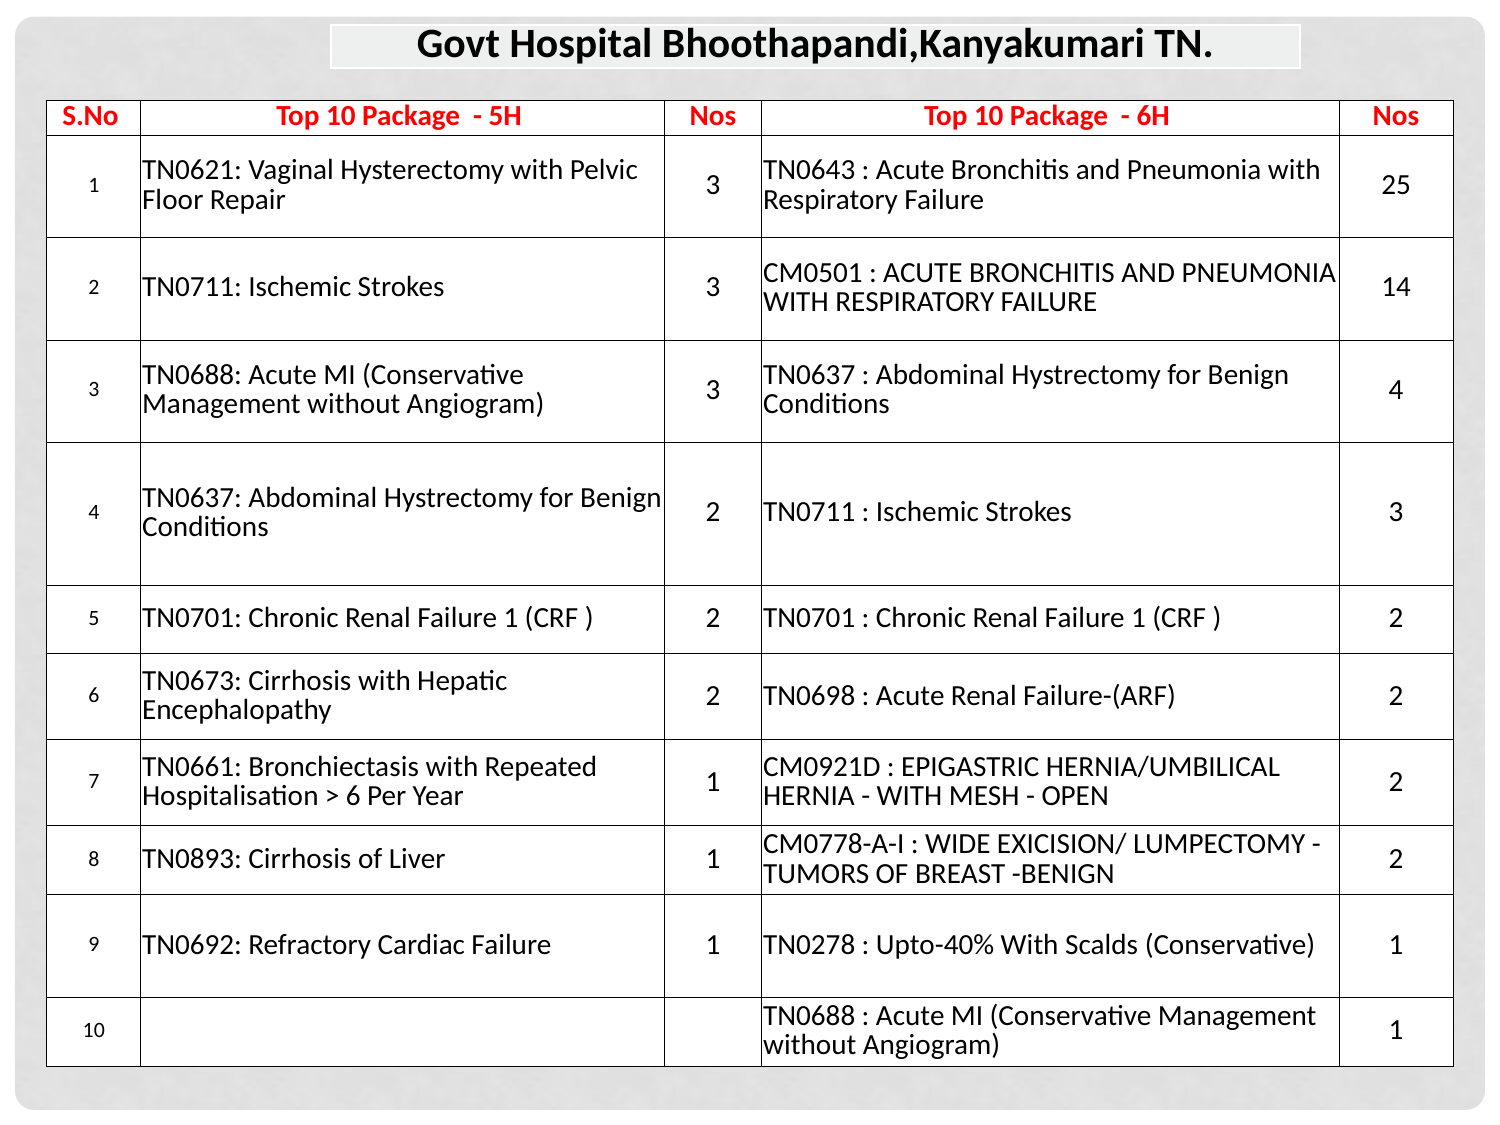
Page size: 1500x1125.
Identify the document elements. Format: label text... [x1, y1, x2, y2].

table_cell TN0701: Chronic Renal Failure 1 (CRF ) [141, 586, 664, 653]
table_cell [665, 998, 761, 1066]
table_cell 2 [47, 238, 140, 340]
table_cell TN0893: Cirrhosis of Liver [141, 826, 664, 894]
table_cell 8 [47, 826, 140, 894]
table_cell 2 [1340, 826, 1453, 894]
table_cell 4 [47, 443, 140, 585]
table_cell 1 [665, 826, 761, 894]
table_cell 25 [1340, 136, 1453, 237]
table_cell 6 [47, 654, 140, 739]
table_cell 3 [665, 136, 761, 237]
table_cell [141, 998, 664, 1066]
table_cell 2 [665, 443, 761, 585]
table_cell CM0501 : ACUTE BRONCHITIS AND PNEUMONIA WITH RESPIRATORY FAILURE [762, 238, 1339, 340]
table_cell 9 [47, 895, 140, 997]
table_cell TN0643 : Acute Bronchitis and Pneumonia with Respiratory Failure [762, 136, 1339, 237]
table_cell 1 [665, 895, 761, 997]
table_cell TN0621: Vaginal Hysterectomy with Pelvic Floor Repair [141, 136, 664, 237]
table_cell TN0692: Refractory Cardiac Failure [141, 895, 664, 997]
table_cell 5 [47, 586, 140, 653]
table_cell TN0637 : Abdominal Hystrectomy for Benign Conditions [762, 341, 1339, 442]
table_cell TN0711 : Ischemic Strokes [762, 443, 1339, 585]
table_cell TN0698 : Acute Renal Failure-(ARF) [762, 654, 1339, 739]
table_cell TN0278 : Upto-40% With Scalds (Conservative) [762, 895, 1339, 997]
table_header Govt Hospital Bhoothapandi,Kanyakumari TN. [332, 26, 1299, 67]
table_cell 1 [47, 136, 140, 237]
table_cell 1 [665, 740, 761, 825]
table_cell 4 [1340, 341, 1453, 442]
table_cell 1 [1340, 998, 1453, 1066]
table_header Nos [665, 101, 761, 135]
table_cell 3 [665, 341, 761, 442]
table_cell 1 [1340, 895, 1453, 997]
table_cell TN0661: Bronchiectasis with Repeated Hospitalisation > 6 Per Year [141, 740, 664, 825]
table_cell 2 [1340, 586, 1453, 653]
table_cell 7 [47, 740, 140, 825]
table_cell 3 [1340, 443, 1453, 585]
table_cell TN0711: Ischemic Strokes [141, 238, 664, 340]
table_cell 2 [1340, 654, 1453, 739]
table_cell 3 [47, 341, 140, 442]
table_cell 14 [1340, 238, 1453, 340]
table_cell CM0921D : EPIGASTRIC HERNIA/UMBILICAL HERNIA - WITH MESH - OPEN [762, 740, 1339, 825]
table_cell TN0688 : Acute MI (Conservative Management without Angiogram) [762, 998, 1339, 1066]
table_cell TN0637: Abdominal Hystrectomy for Benign Conditions [141, 443, 664, 585]
table_cell TN0688: Acute MI (Conservative Management without Angiogram) [141, 341, 664, 442]
table_cell 2 [1340, 740, 1453, 825]
table_cell 10 [47, 998, 140, 1066]
table_cell 2 [665, 654, 761, 739]
table_cell CM0778-A-I : WIDE EXICISION/ LUMPECTOMY - TUMORS OF BREAST -BENIGN [762, 826, 1339, 894]
table_cell 2 [665, 586, 761, 653]
table_cell 3 [665, 238, 761, 340]
table_header Top 10 Package - 6H [762, 101, 1339, 135]
table_header S.No [47, 101, 140, 135]
table_cell TN0701 : Chronic Renal Failure 1 (CRF ) [762, 586, 1339, 653]
table_cell TN0673: Cirrhosis with Hepatic Encephalopathy [141, 654, 664, 739]
table_header Nos [1340, 101, 1453, 135]
table_header Top 10 Package - 5H [141, 101, 664, 135]
